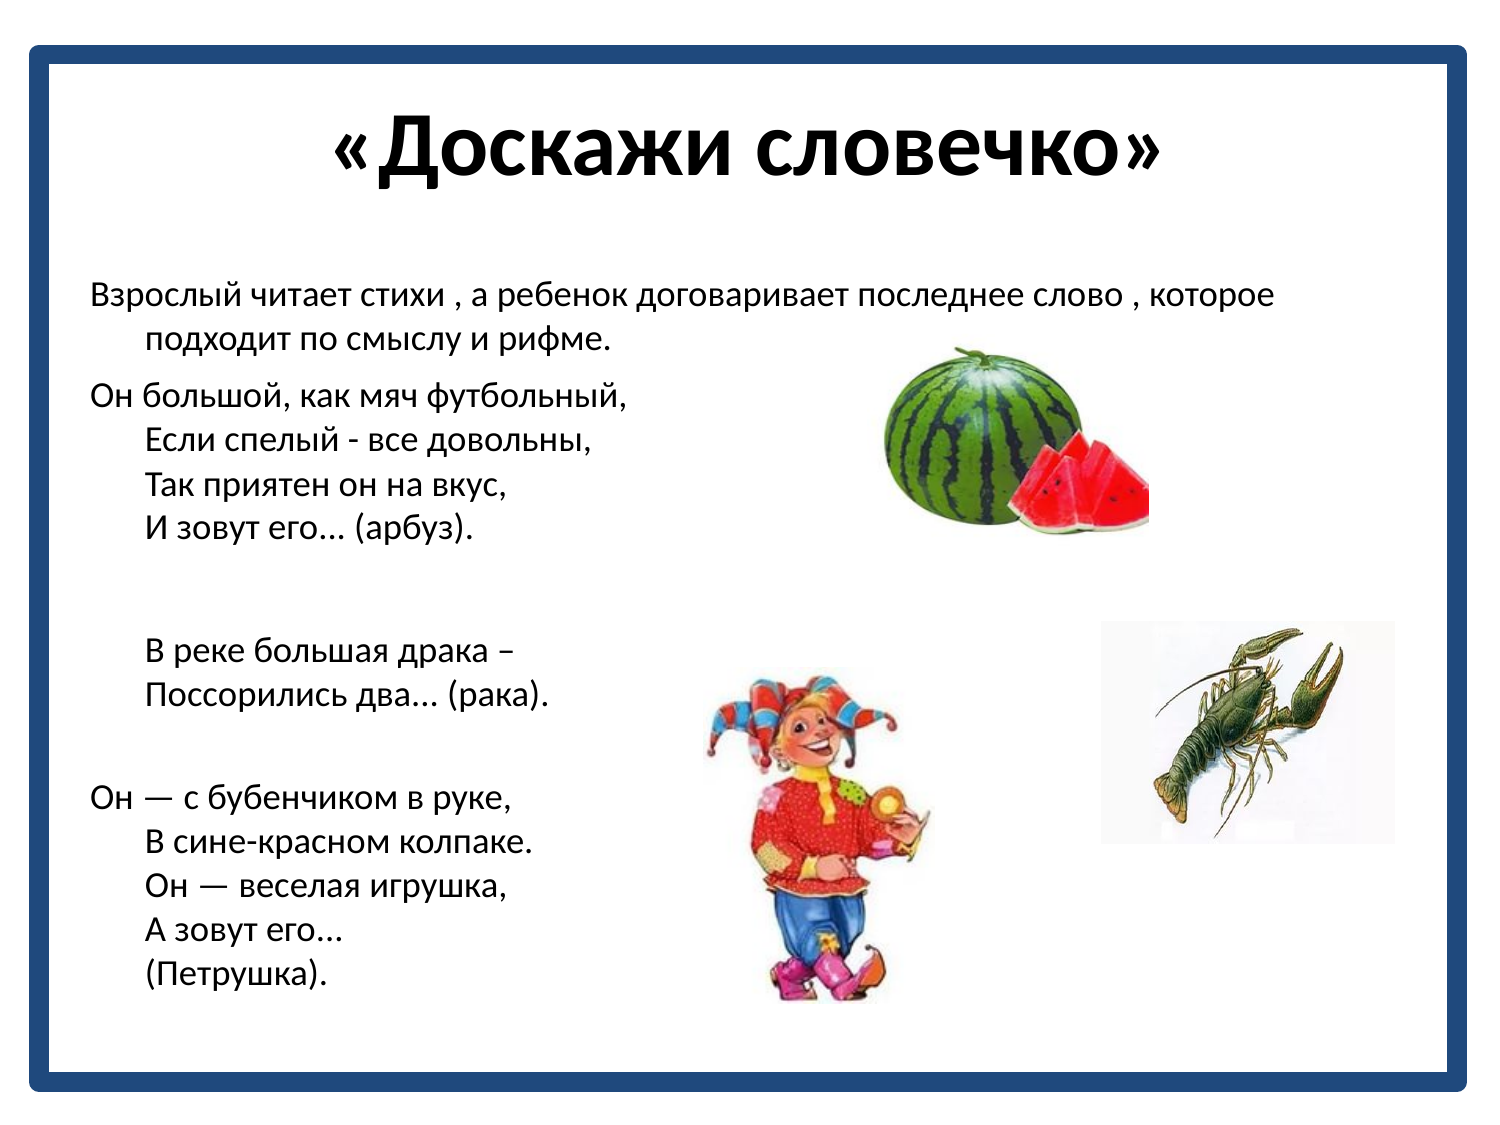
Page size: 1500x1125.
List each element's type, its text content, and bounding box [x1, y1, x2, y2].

picture [866, 316, 1149, 563]
picture [1101, 620, 1395, 844]
text_box [37, 52, 1459, 1084]
picture [702, 667, 935, 1005]
title «Доскажи словечко» [75, 45, 1425, 52]
